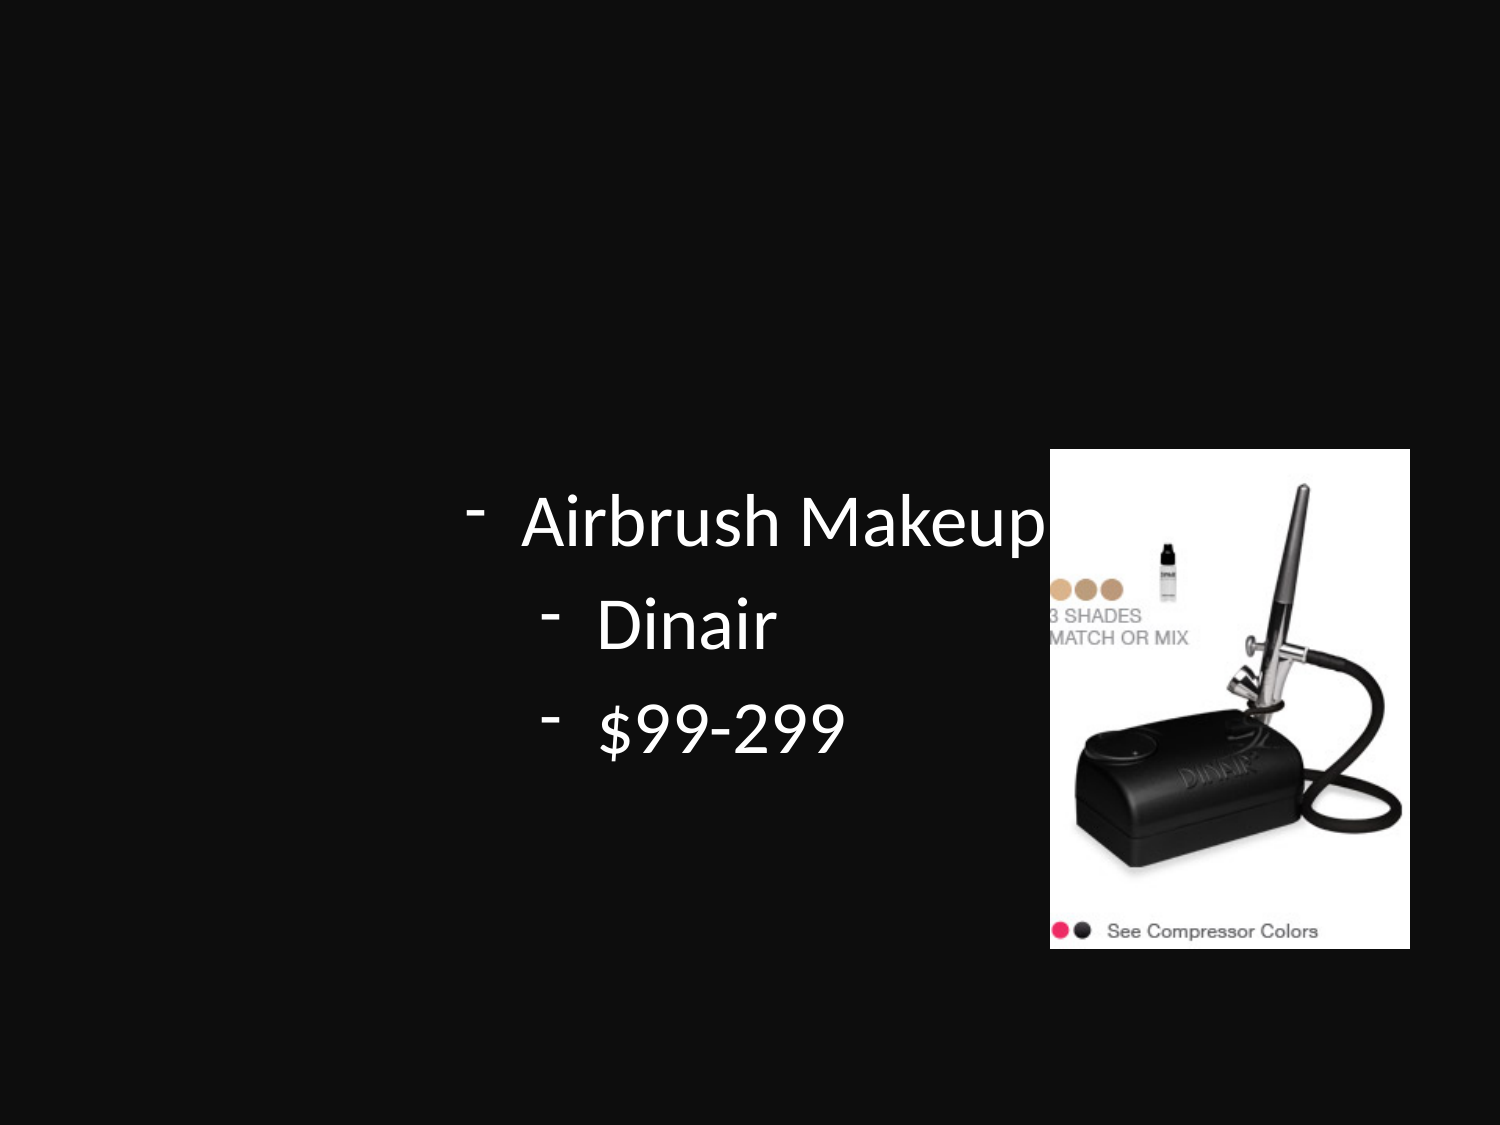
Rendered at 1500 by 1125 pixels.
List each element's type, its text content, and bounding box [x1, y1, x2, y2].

text_box Airbrush Makeup Dinair $99-299 [374, 450, 1047, 879]
picture [1049, 449, 1410, 949]
